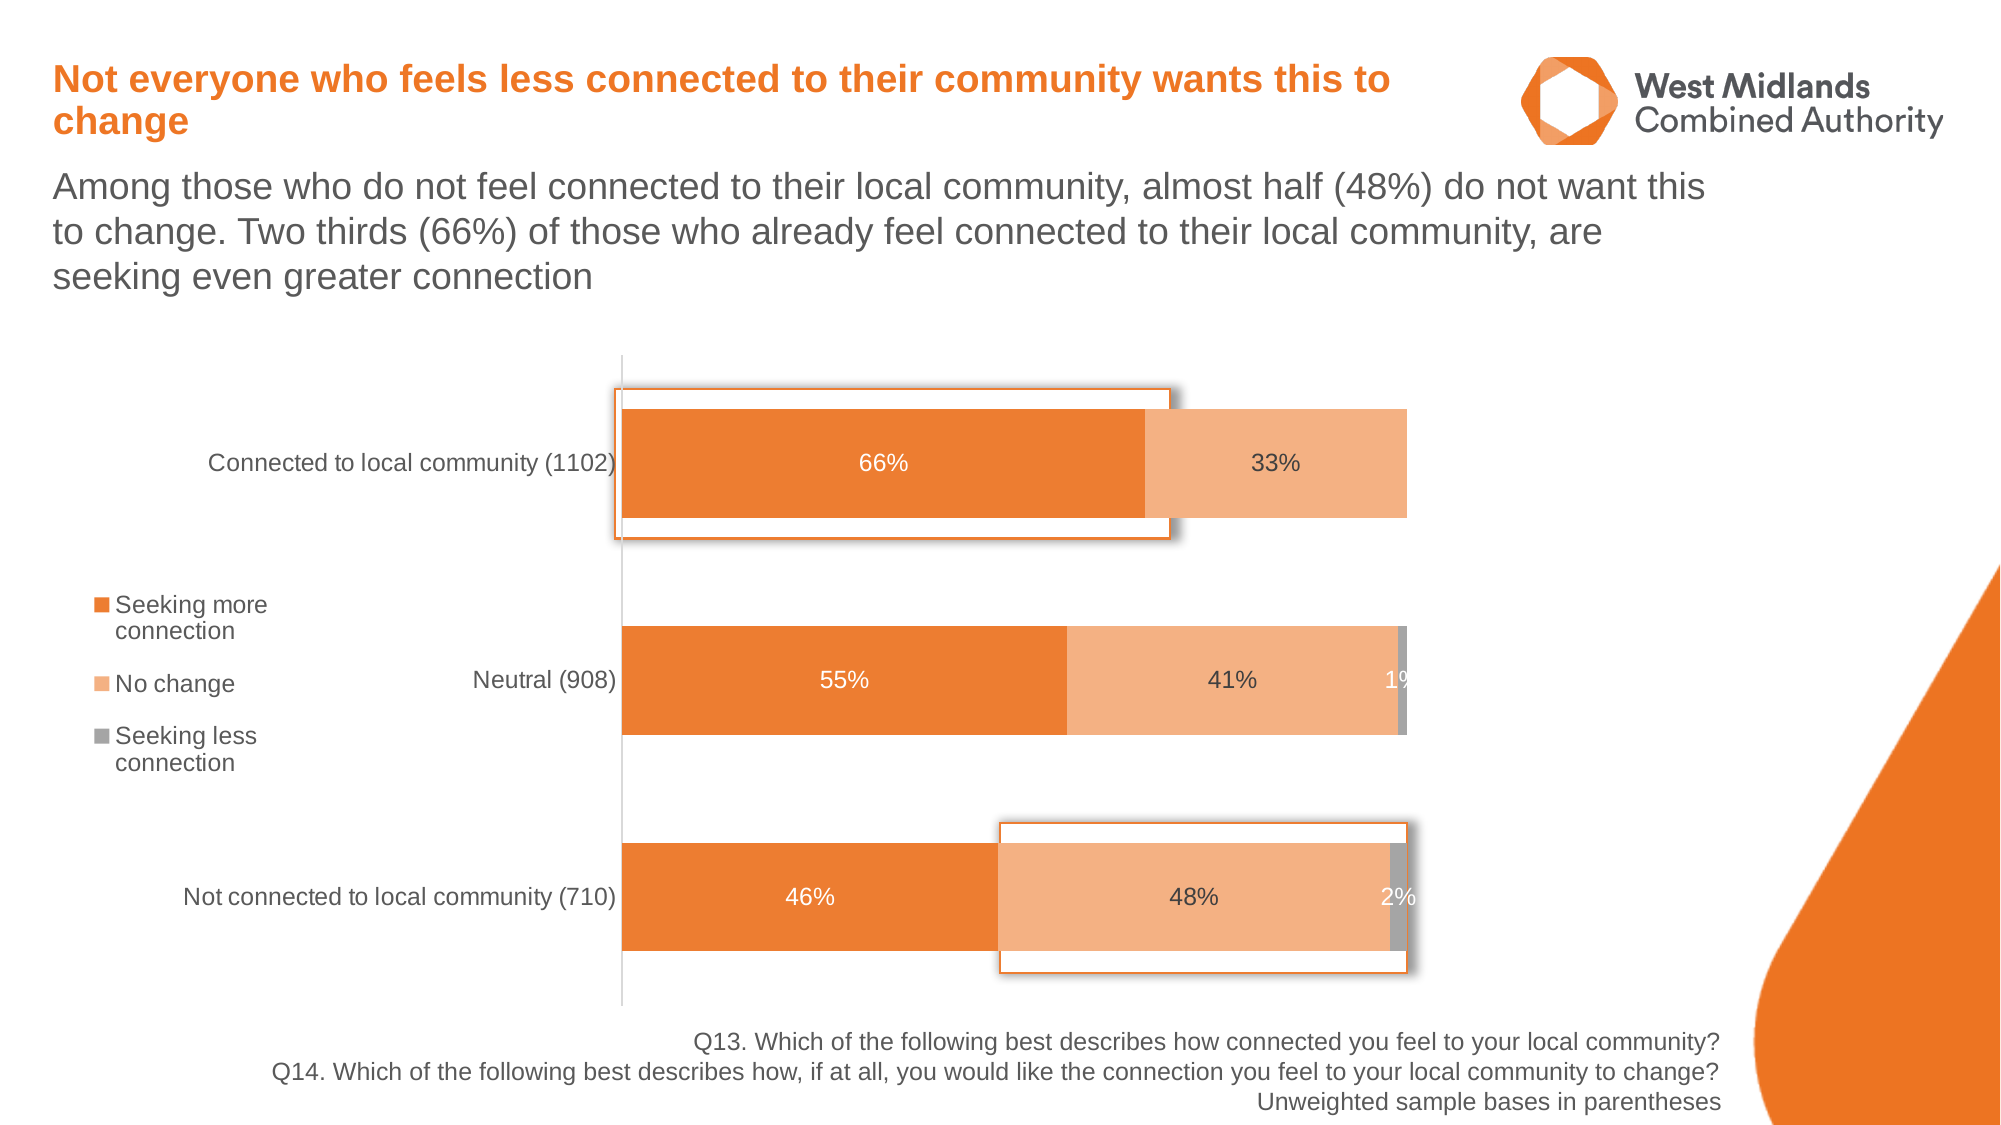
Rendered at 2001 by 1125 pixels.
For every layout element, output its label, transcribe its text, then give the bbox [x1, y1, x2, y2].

text_box Q13. Which of the following best describes how connected you feel to your local community? Q14. Which of the following best describes how, if at all, you would like the connection you feel to your local community to change? Unweighted sample bases in parentheses [250, 1025, 1723, 1116]
picture [1569, 555, 2001, 1125]
text_box Among those who do not feel connected to their local community, almost half (48%) do not want this to change. Two thirds (66%) of those who already feel connected to their local community, are seeking even greater connection [37, 154, 1738, 305]
title Not everyone who feels less connected to their community wants this to change [37, 50, 1547, 151]
chart [0, 325, 1421, 1036]
